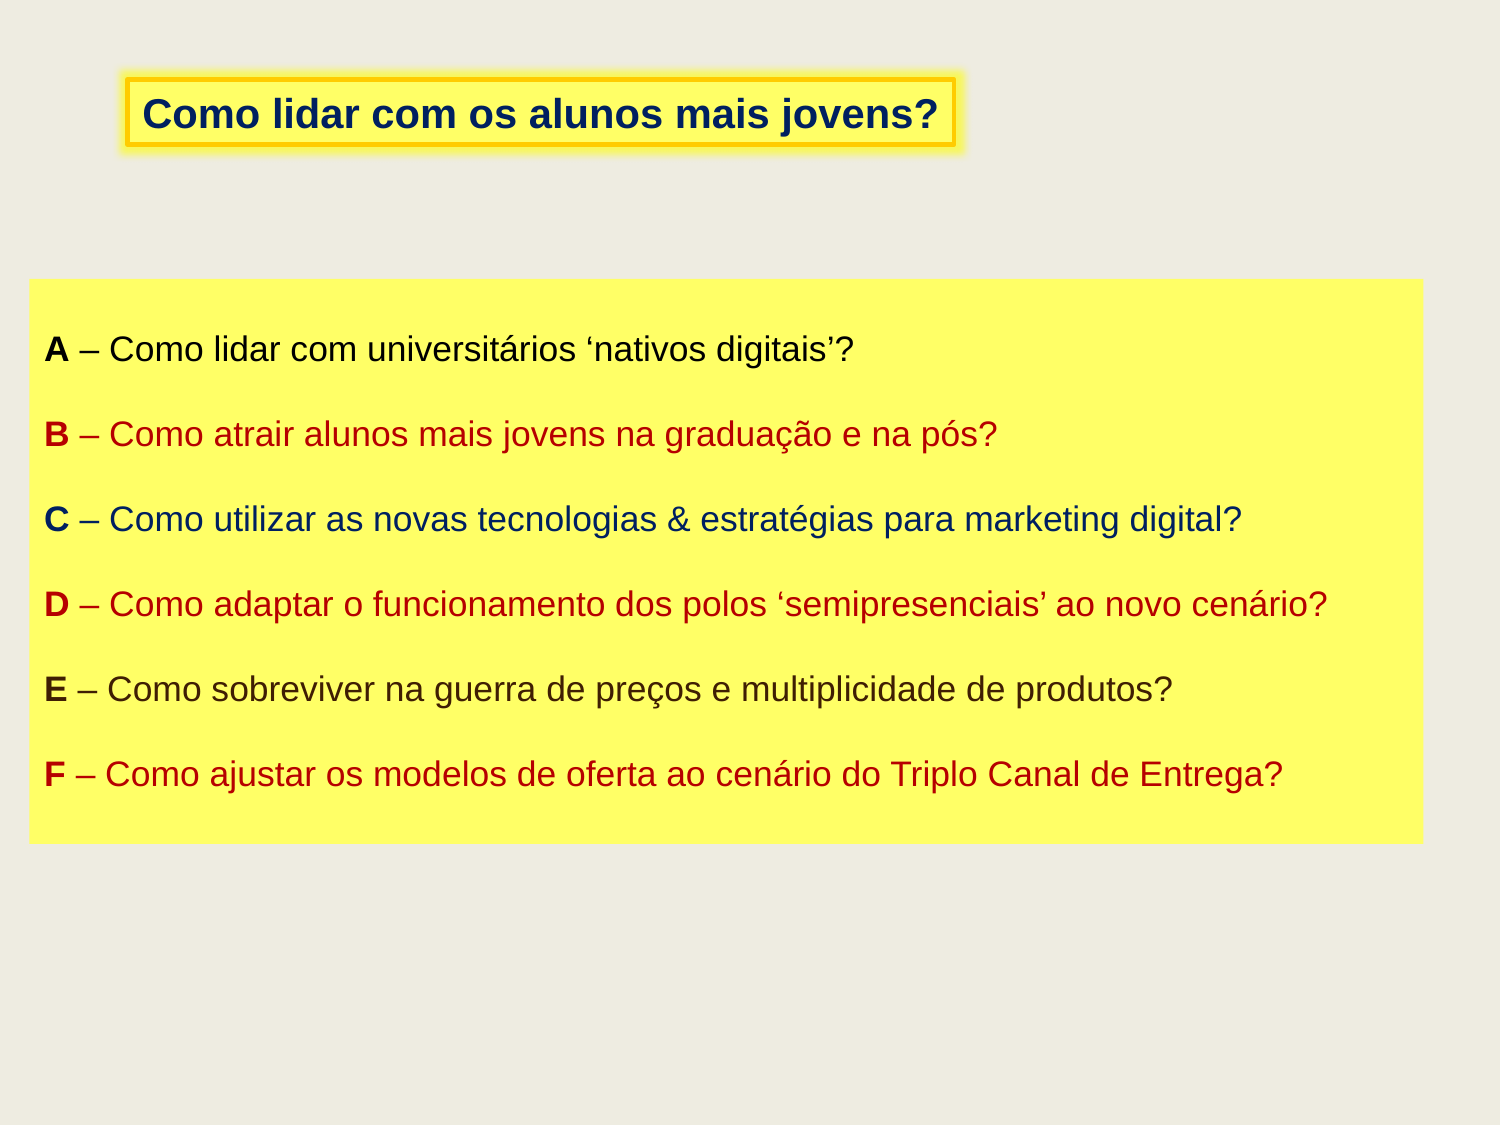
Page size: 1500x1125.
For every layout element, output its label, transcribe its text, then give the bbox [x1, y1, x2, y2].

text_box A – Como lidar com universitários ‘nativos digitais’? B – Como atrair alunos mais jovens na graduação e na pós? C – Como utilizar as novas tecnologias & estratégias para marketing digital? D – Como adaptar o funcionamento dos polos ‘semipresenciais’ ao novo cenário? E – Como sobreviver na guerra de preços e multiplicidade de produtos? F – Como ajustar os modelos de oferta ao cenário do Triplo Canal de Entrega? [29, 278, 1424, 844]
text_box Como lidar com os alunos mais jovens? [127, 79, 955, 145]
